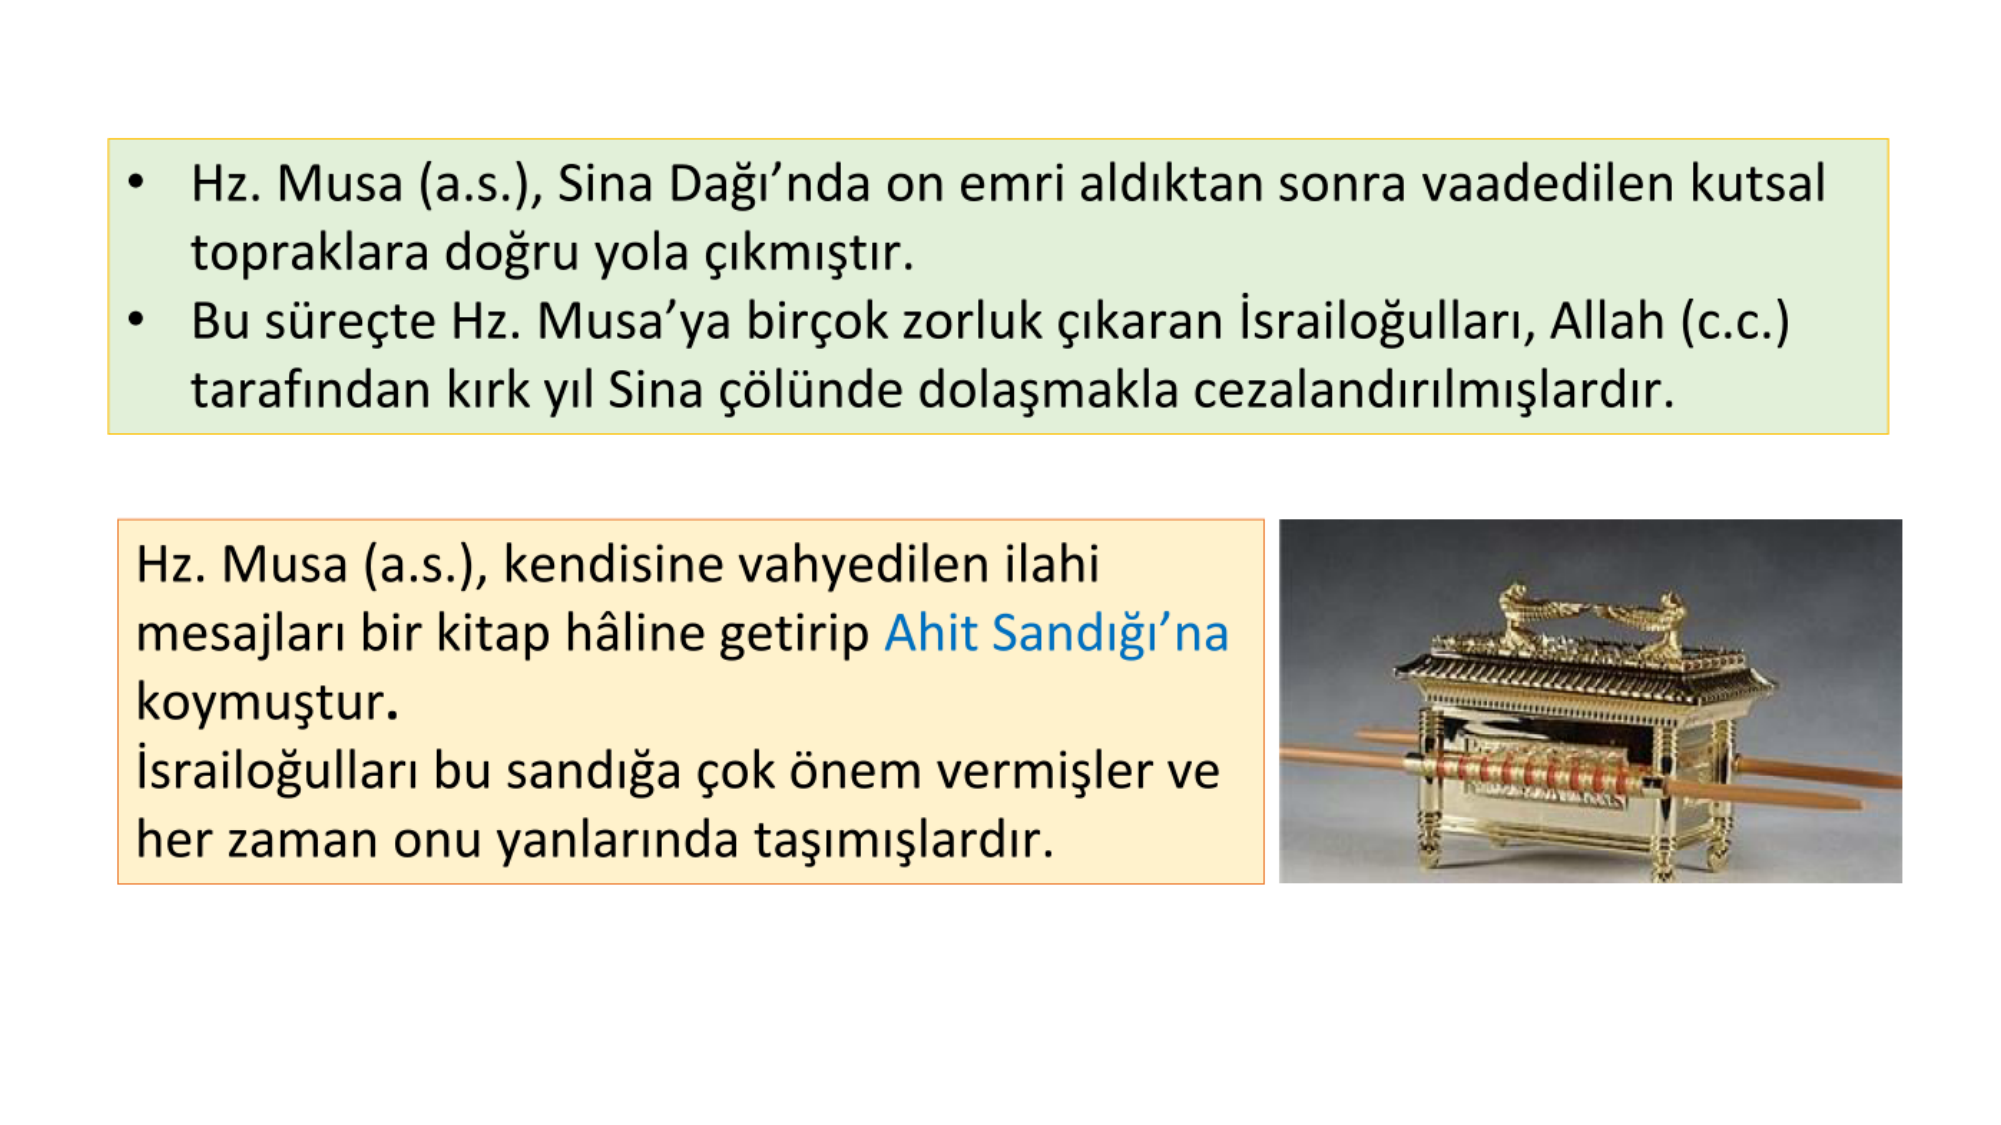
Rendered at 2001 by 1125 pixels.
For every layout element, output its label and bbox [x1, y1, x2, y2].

picture [0, 70, 2000, 979]
